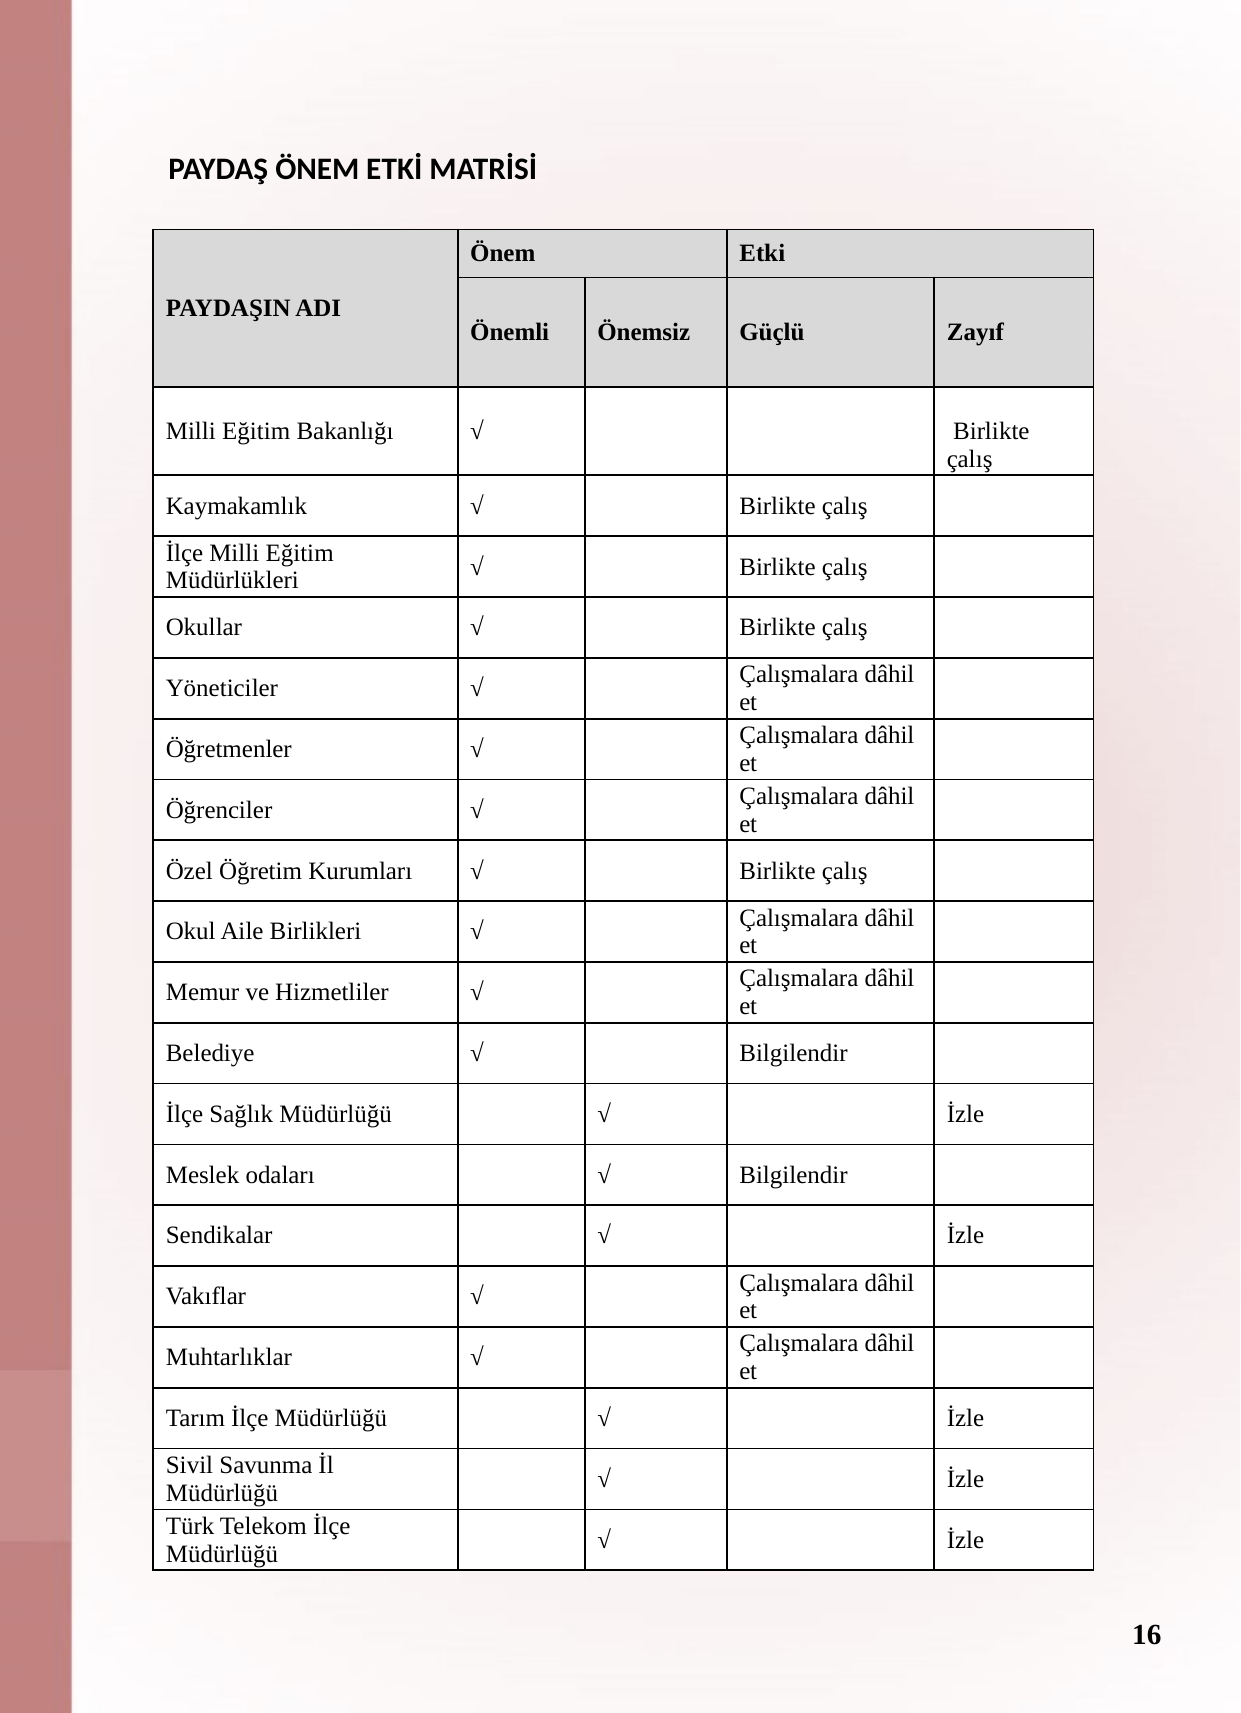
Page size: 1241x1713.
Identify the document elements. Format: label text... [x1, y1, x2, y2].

table_cell Birlikte çalış [935, 388, 1093, 474]
table_cell [459, 1510, 584, 1569]
table_cell [935, 659, 1093, 718]
table_cell Yöneticiler [154, 659, 457, 718]
table_cell Çalışmalara dâhil et [728, 780, 933, 839]
table_cell İzle [935, 1449, 1093, 1509]
table_cell √ [586, 1206, 726, 1265]
table_cell [935, 902, 1093, 961]
table_cell [935, 963, 1093, 1022]
table_cell √ [459, 841, 584, 900]
table_cell Birlikte çalış [728, 537, 933, 596]
table_cell √ [586, 1084, 726, 1144]
table_cell Okullar [154, 598, 457, 657]
table_cell Sivil Savunma İl Müdürlüğü [154, 1449, 457, 1509]
table_cell [586, 841, 726, 900]
table_cell [586, 902, 726, 961]
table_cell Memur ve Hizmetliler [154, 963, 457, 1022]
table_cell [935, 598, 1093, 657]
table_cell Meslek odaları [154, 1145, 457, 1204]
table_cell [586, 388, 726, 474]
table_cell Belediye [154, 1024, 457, 1083]
table_cell √ [459, 476, 584, 535]
table_cell [935, 841, 1093, 900]
table_cell [586, 537, 726, 596]
table_cell Öğrenciler [154, 780, 457, 839]
table_cell [728, 1510, 933, 1569]
table_cell √ [459, 1024, 584, 1083]
table_cell √ [586, 1145, 726, 1204]
table_cell Kaymakamlık [154, 476, 457, 535]
table_cell İzle [935, 1510, 1093, 1569]
table_cell [459, 1449, 584, 1509]
table_cell Türk Telekom İlçe Müdürlüğü [154, 1510, 457, 1569]
table_cell Sendikalar [154, 1206, 457, 1265]
table_cell [459, 1206, 584, 1265]
table_header PAYDAŞIN ADI [154, 230, 457, 386]
table_cell √ [459, 1267, 584, 1326]
table_cell Güçlü [728, 278, 933, 386]
table_cell Zayıf [935, 278, 1093, 386]
table_cell [586, 780, 726, 839]
table_cell Çalışmalara dâhil et [728, 1267, 933, 1326]
table_cell [935, 780, 1093, 839]
table_cell √ [459, 659, 584, 718]
table_cell Çalışmalara dâhil et [728, 659, 933, 718]
table_cell √ [459, 963, 584, 1022]
table_cell Milli Eğitim Bakanlığı [154, 388, 457, 474]
table_header Etki [728, 230, 1093, 277]
table_cell √ [586, 1510, 726, 1569]
table_cell √ [459, 598, 584, 657]
table_cell Çalışmalara dâhil et [728, 720, 933, 779]
table_cell Bilgilendir [728, 1145, 933, 1204]
table_cell Tarım İlçe Müdürlüğü [154, 1389, 457, 1448]
table_cell [728, 1206, 933, 1265]
table_cell √ [459, 902, 584, 961]
table_cell Vakıflar [154, 1267, 457, 1326]
table_cell İlçe Sağlık Müdürlüğü [154, 1084, 457, 1144]
table_cell √ [586, 1449, 726, 1509]
table_cell [728, 1389, 933, 1448]
table_cell Çalışmalara dâhil et [728, 963, 933, 1022]
table_cell √ [459, 780, 584, 839]
table_cell [728, 388, 933, 474]
picture [0, 0, 1241, 1713]
table_cell [586, 720, 726, 779]
table_cell [459, 1145, 584, 1204]
text_box 16 [889, 1587, 1179, 1679]
table_cell [935, 476, 1093, 535]
table_cell Öğretmenler [154, 720, 457, 779]
table_cell Birlikte çalış [728, 476, 933, 535]
table_cell [459, 1084, 584, 1144]
table_cell [728, 1449, 933, 1509]
table_cell √ [459, 1328, 584, 1387]
table_cell √ [459, 388, 584, 474]
table_cell Önemli [459, 278, 584, 386]
table_cell İzle [935, 1084, 1093, 1144]
table_cell İzle [935, 1389, 1093, 1448]
table_cell [586, 598, 726, 657]
table_cell [586, 1024, 726, 1083]
table_cell Birlikte çalış [728, 598, 933, 657]
table_cell Önemsiz [586, 278, 726, 386]
table_cell [586, 476, 726, 535]
table_cell [935, 1145, 1093, 1204]
table_cell [935, 1267, 1093, 1326]
table_cell [935, 1024, 1093, 1083]
table_cell İzle [935, 1206, 1093, 1265]
table_cell [459, 1389, 584, 1448]
table_cell Çalışmalara dâhil et [728, 1328, 933, 1387]
table_header Önem [459, 230, 726, 277]
table_cell [935, 1328, 1093, 1387]
table_cell Birlikte çalış [728, 841, 933, 900]
table_cell Bilgilendir [728, 1024, 933, 1083]
table_cell [586, 659, 726, 718]
table_cell [935, 720, 1093, 779]
table_cell İlçe Milli Eğitim Müdürlükleri [154, 537, 457, 596]
table_cell √ [586, 1389, 726, 1448]
table_cell [586, 1267, 726, 1326]
table_cell [935, 537, 1093, 596]
table_cell [728, 1084, 933, 1144]
table_cell √ [459, 537, 584, 596]
table_cell Özel Öğretim Kurumları [154, 841, 457, 900]
table_cell [586, 963, 726, 1022]
table_cell Çalışmalara dâhil et [728, 902, 933, 961]
table_cell √ [459, 720, 584, 779]
table_cell Okul Aile Birlikleri [154, 902, 457, 961]
table_cell Muhtarlıklar [154, 1328, 457, 1387]
table_cell [586, 1328, 726, 1387]
text_box PAYDAŞ ÖNEM ETKİ MATRİSİ [153, 140, 1132, 194]
